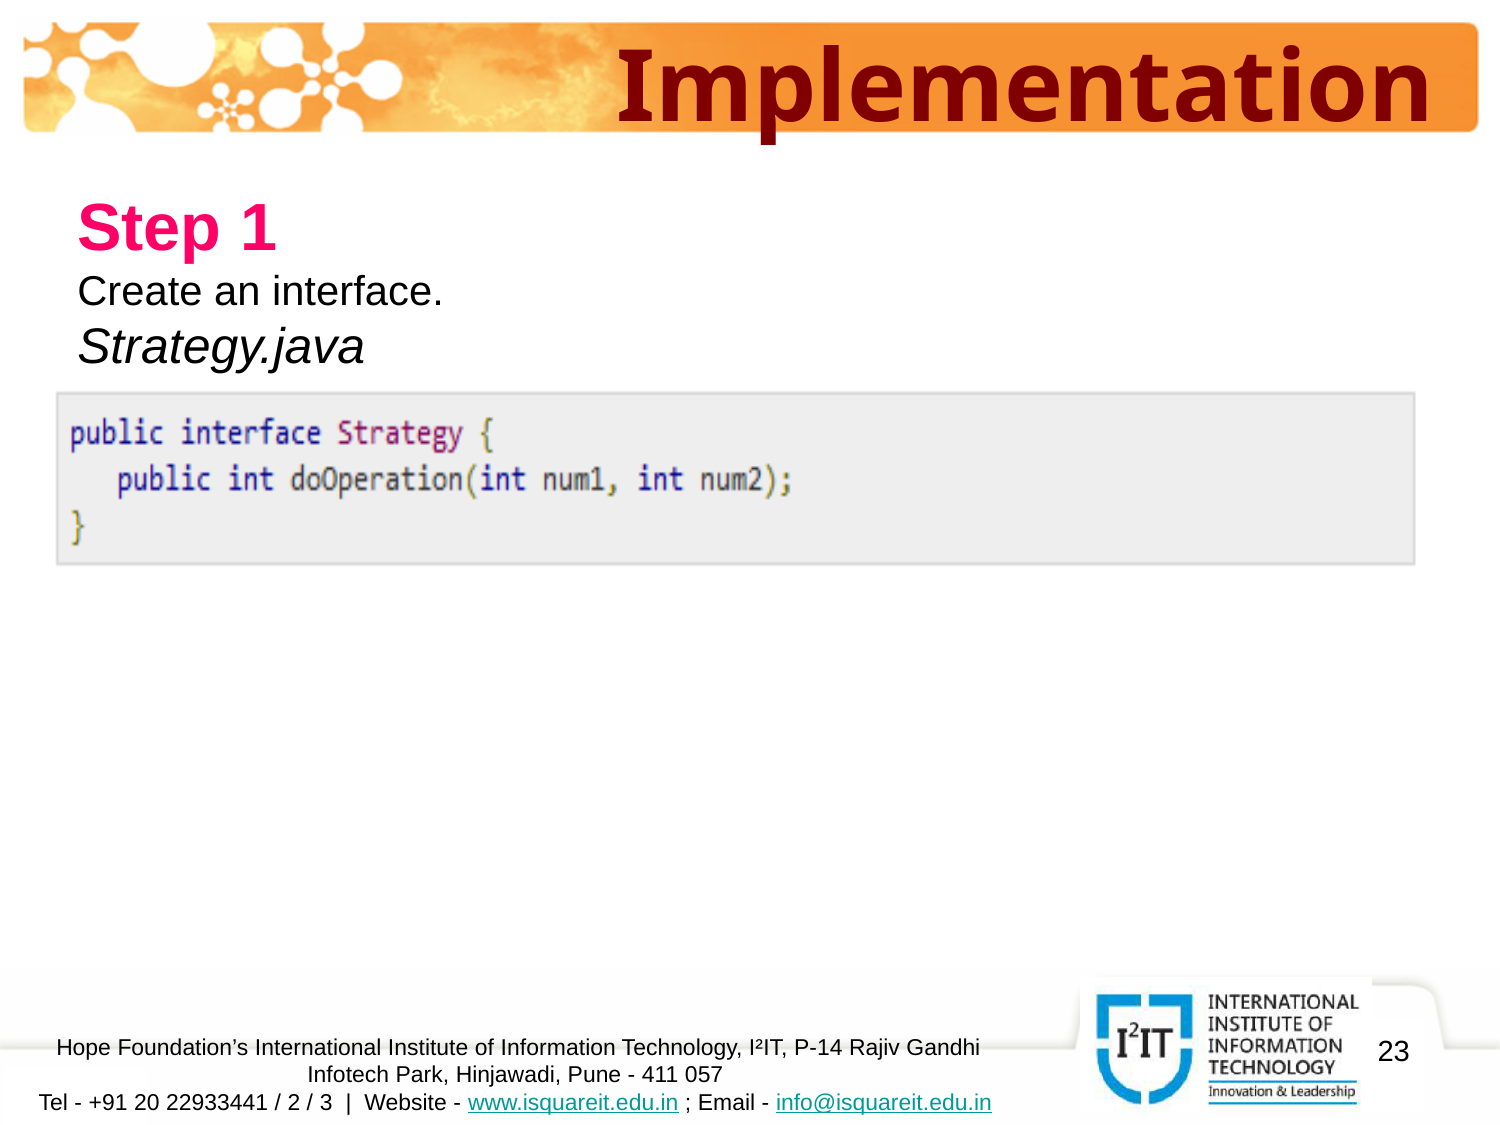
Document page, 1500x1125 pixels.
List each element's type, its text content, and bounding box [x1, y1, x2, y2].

text_box Hope Foundation’s International Institute of Information Technology, I²IT, P-14 Rajiv Gandhi Infotech Park, Hinjawadi, Pune - 411 057 Tel - +91 20 22933441 / 2 / 3 | Website - www.isquareit.edu.in ; Email - info@isquareit.edu.in [0, 1025, 1038, 1123]
picture [0, 0, 1500, 1125]
text_box Implementation [601, 13, 1451, 149]
slide_number 23 [1377, 1024, 1426, 1103]
text_box Step 1 Create an interface. Strategy.java [62, 176, 1300, 385]
